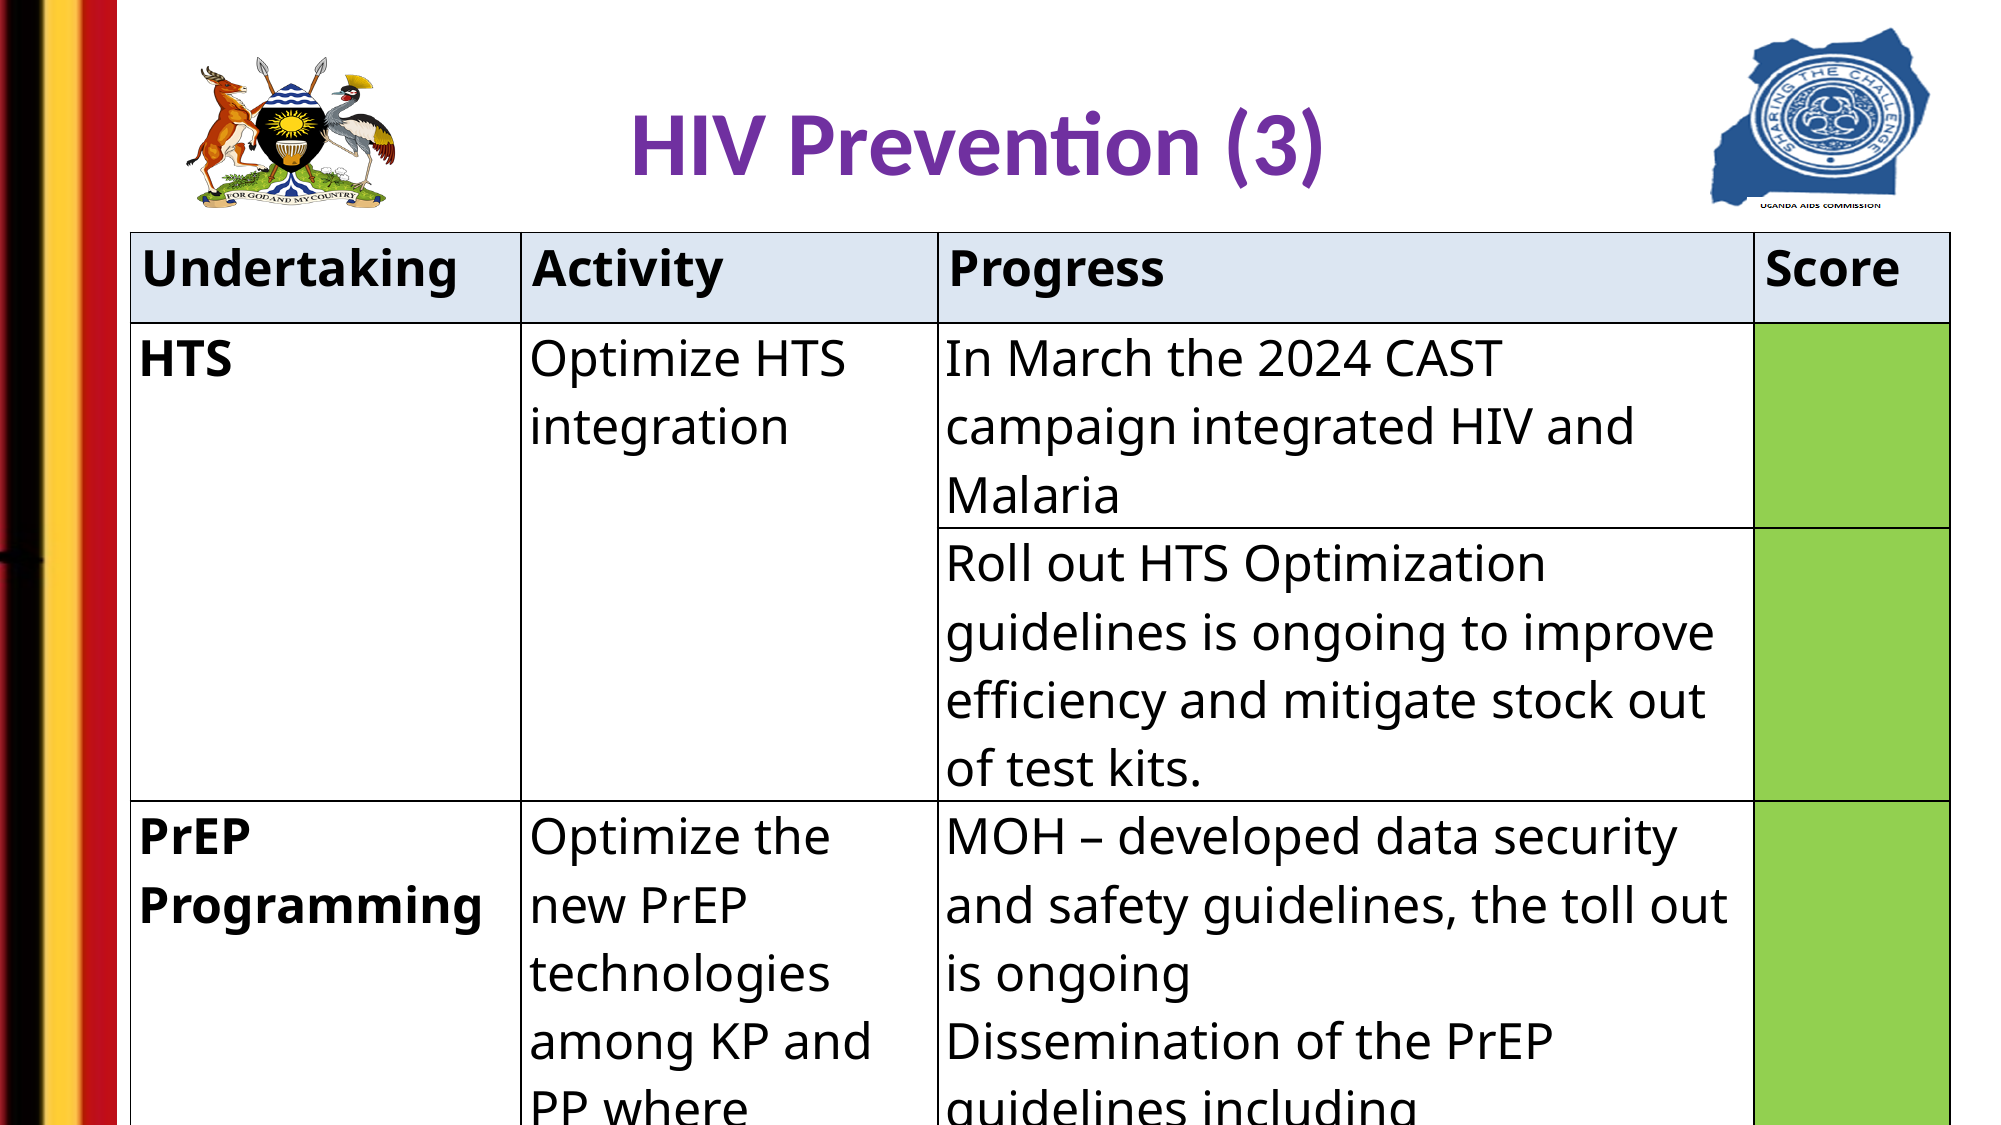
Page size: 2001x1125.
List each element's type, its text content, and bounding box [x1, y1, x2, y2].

table_cell Optimize HTS integration [522, 324, 937, 800]
title HIV Prevention (3) [99, 45, 1900, 233]
table_header Undertaking [131, 233, 520, 322]
table_cell [1755, 324, 1949, 527]
table_cell HTS [131, 324, 520, 800]
table_header Progress [939, 233, 1753, 322]
picture [0, 0, 117, 1125]
table_cell In March the 2024 CAST campaign integrated HIV and Malaria [939, 324, 1753, 527]
table_header Activity [522, 233, 937, 322]
table_cell MOH – developed data security and safety guidelines, the toll out is ongoing Dissemination of the PrEP guidelines including popularisation of available options [939, 802, 1753, 1125]
table_header Score [1755, 233, 1949, 322]
picture [1686, 24, 1967, 225]
table_cell [1755, 802, 1949, 1125]
table_cell Optimize the new PrEP technologies among KP and PP where epidemic is concentrated [522, 802, 937, 1125]
table_cell PrEP Programming [131, 802, 520, 1125]
table_cell Roll out HTS Optimization guidelines is ongoing to improve efficiency and mitigate stock out of test kits. [939, 529, 1753, 800]
table_cell [1755, 529, 1949, 800]
